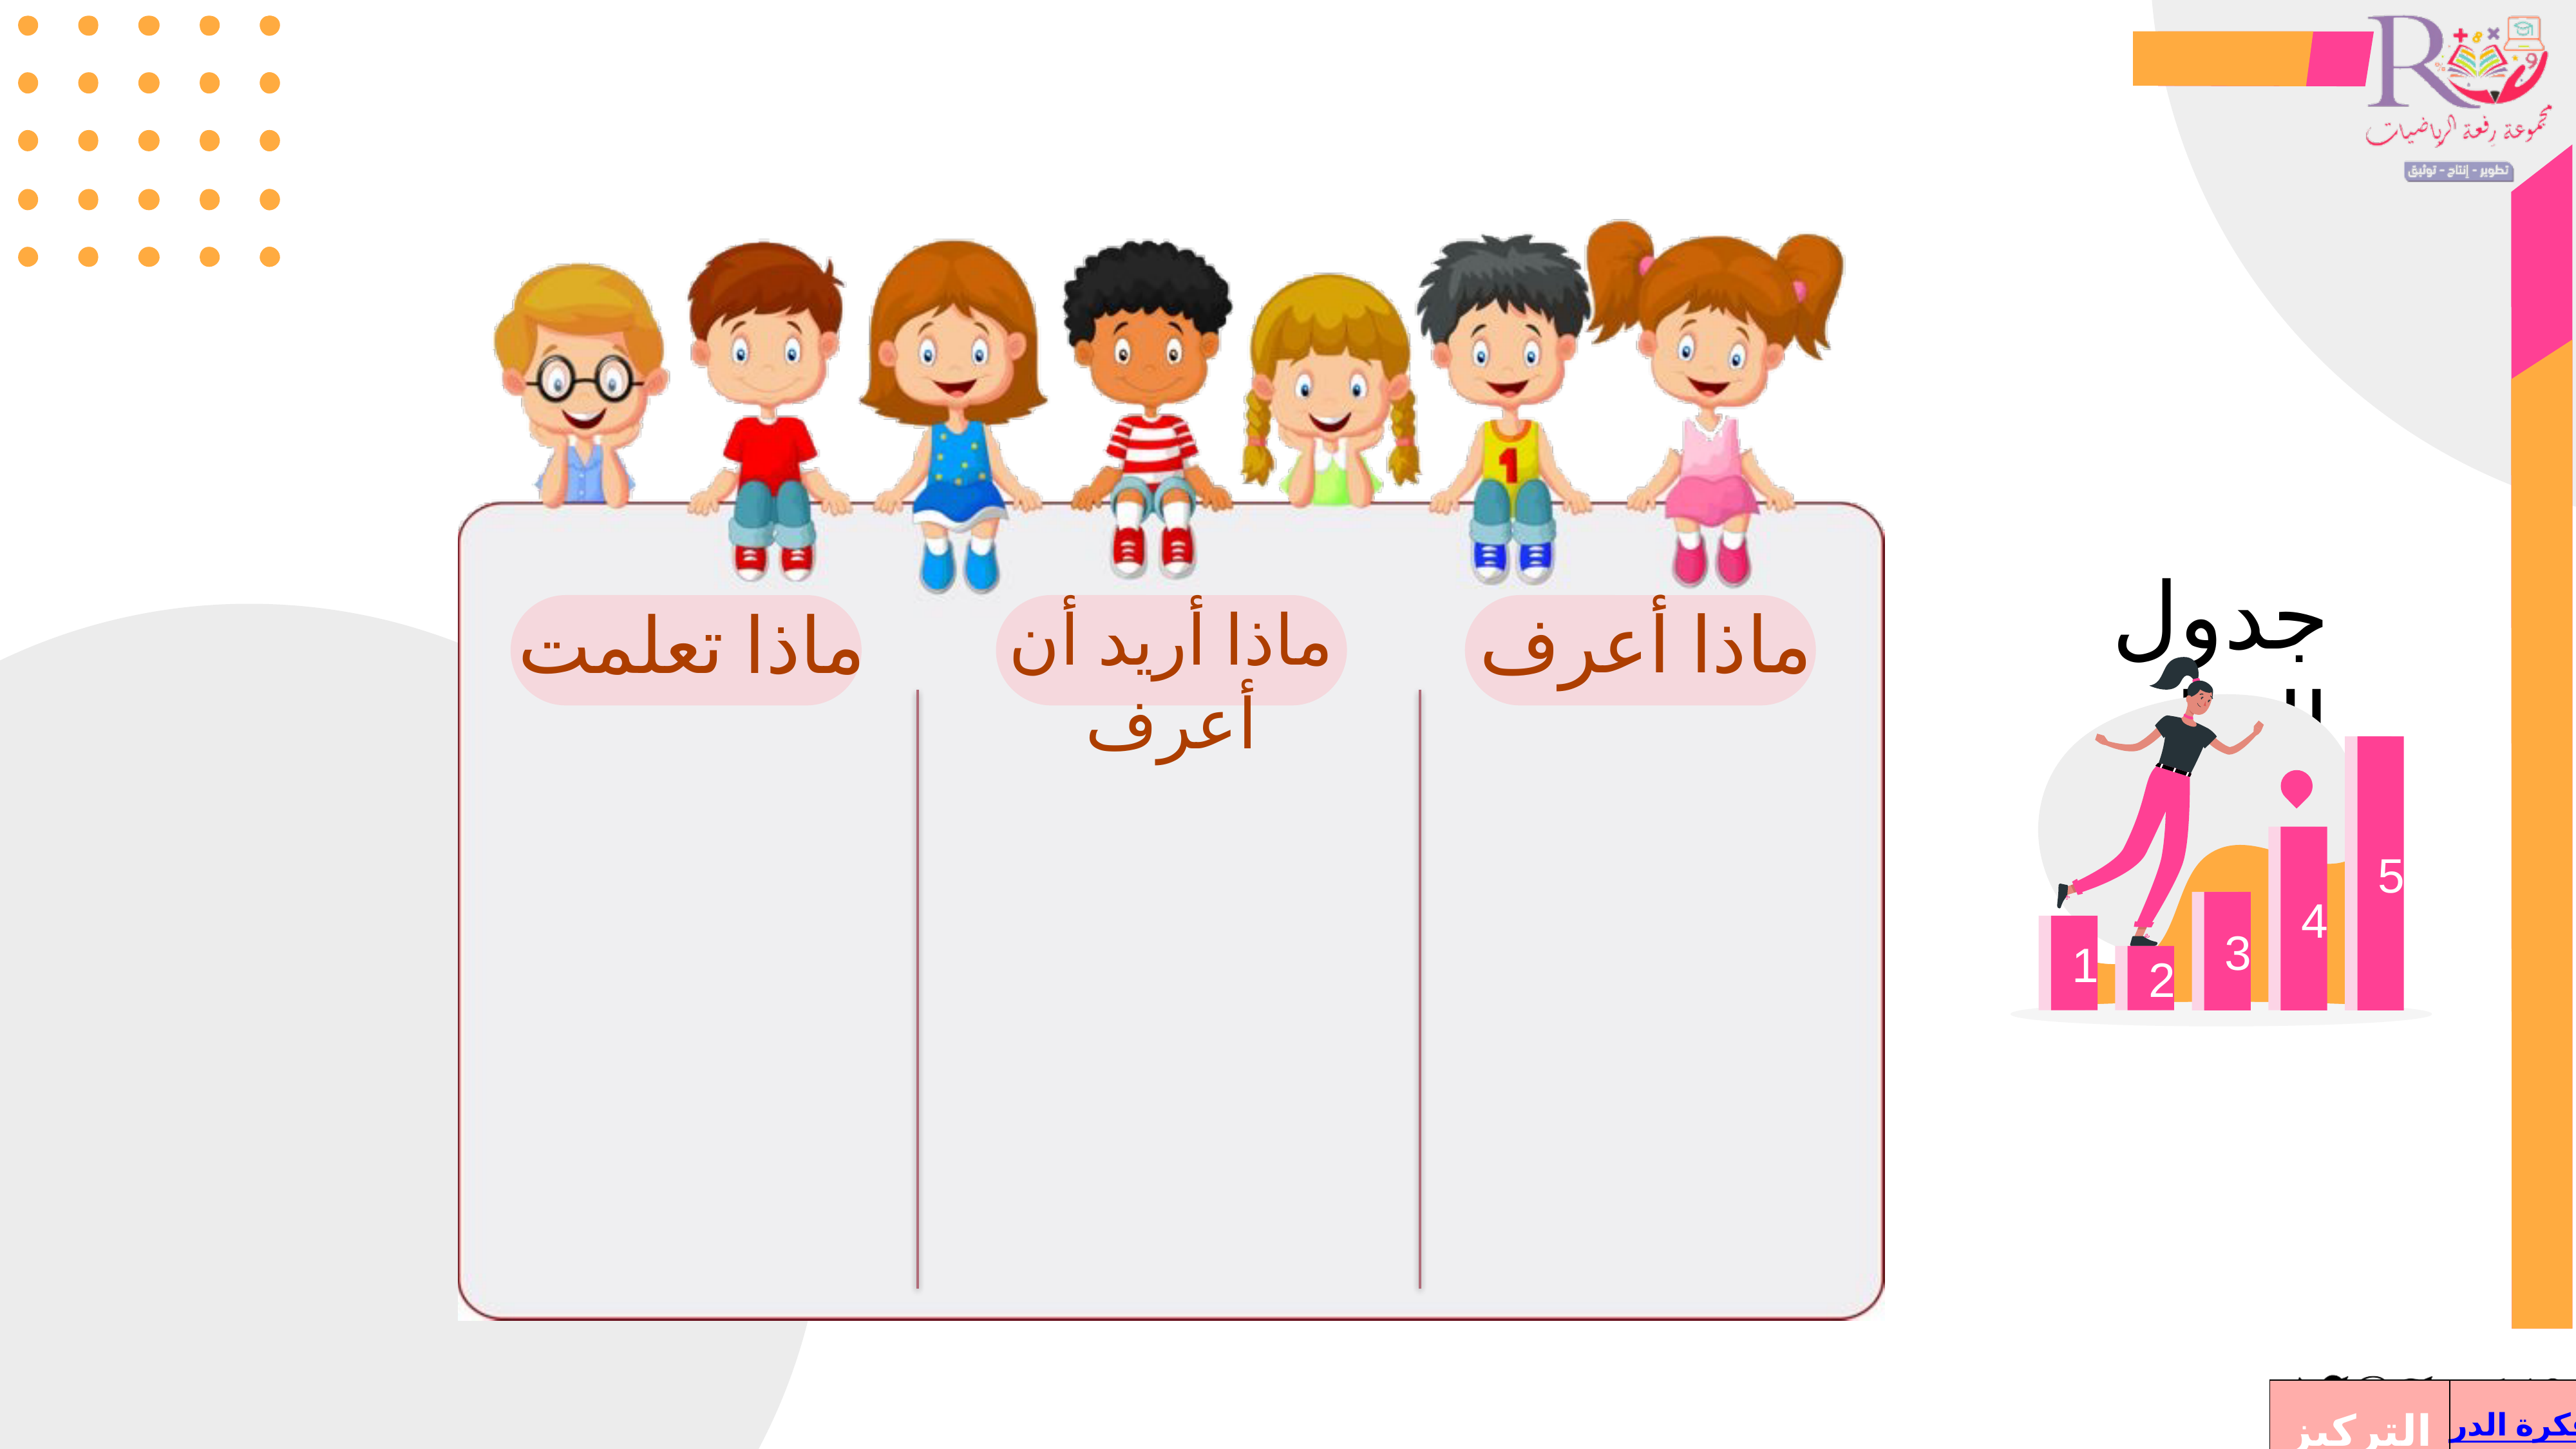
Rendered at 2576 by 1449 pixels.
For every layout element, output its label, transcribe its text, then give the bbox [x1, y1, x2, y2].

picture [2344, 0, 2573, 201]
picture [2253, 1335, 2576, 1442]
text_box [458, 218, 1885, 1321]
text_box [2010, 656, 2432, 1027]
table_header فكرة الدرس [2450, 1381, 2576, 1449]
table_header التركيز [2270, 1381, 2449, 1449]
text_box جدول التعلم [2010, 546, 2431, 656]
